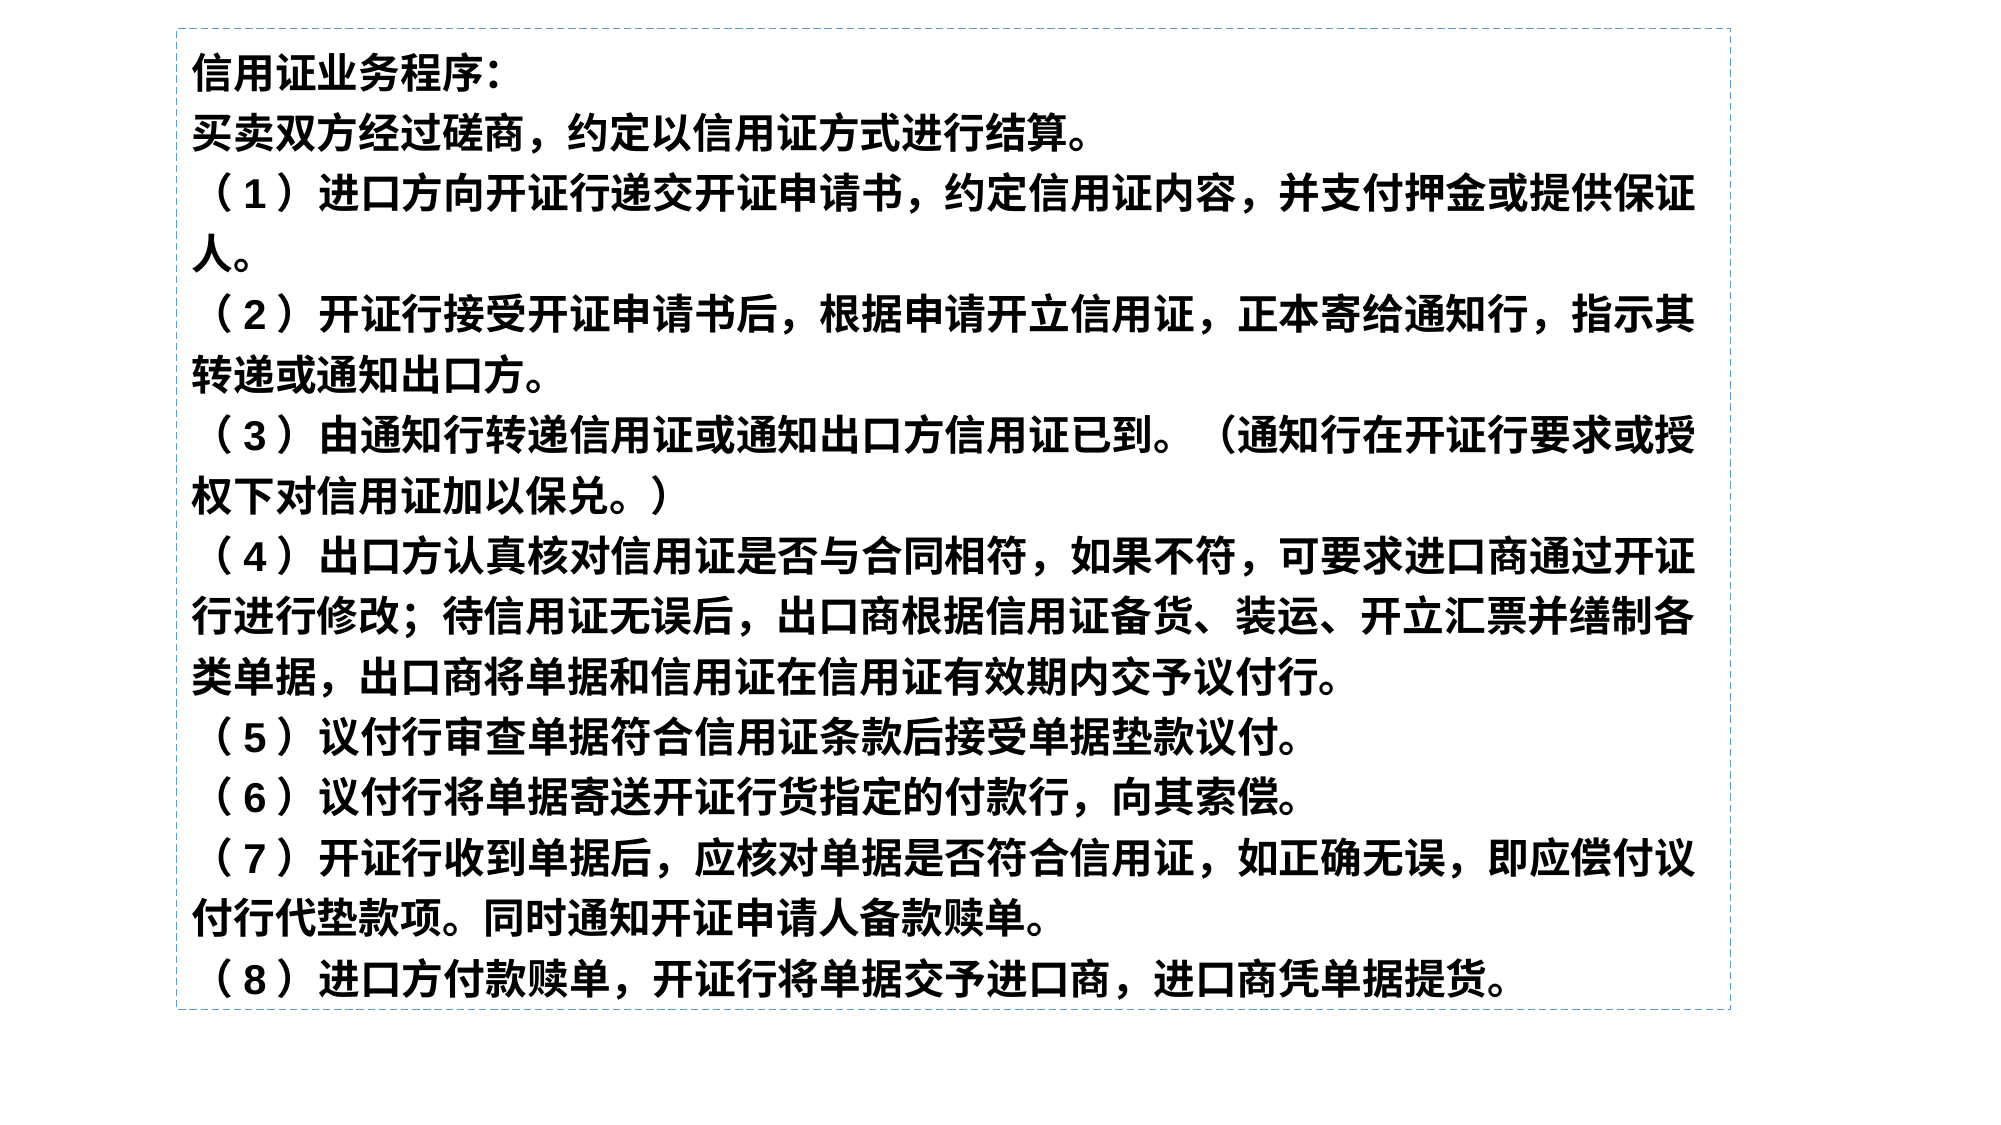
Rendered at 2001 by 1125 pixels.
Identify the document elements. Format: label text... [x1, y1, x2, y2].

text_box 信用证业务程序： 买卖双方经过磋商，约定以信用证方式进行结算。 （1）进口方向开证行递交开证申请书，约定信用证内容，并支付押金或提供保证人。 （2）开证行接受开证申请书后，根据申请开立信用证，正本寄给通知行，指示其转递或通知出口方。 （3）由通知行转递信用证或通知出口方信用证已到。（通知行在开证行要求或授权下对信用证加以保兑。） （4）出口方认真核对信用证是否与合同相符，如果不符，可要求进口商通过开证行进行修改；待信用证无误后，出口商根据信用证备货、装运、开立汇票并缮制各类单据，出口商将单据和信用证在信用证有效期内交予议付行。 （5）议付行审查单据符合信用证条款后接受单据垫款议付。 （6）议付行将单据寄送开证行货指定的付款行，向其索偿。 （7）开证行收到单据后，应核对单据是否符合信用证，如正确无误，即应偿付议付行代垫款项。同时通知开证申请人备款赎单。 （8）进口方付款赎单，开证行将单据交予进口商，进口商凭单据提货。 [176, 28, 1731, 1010]
